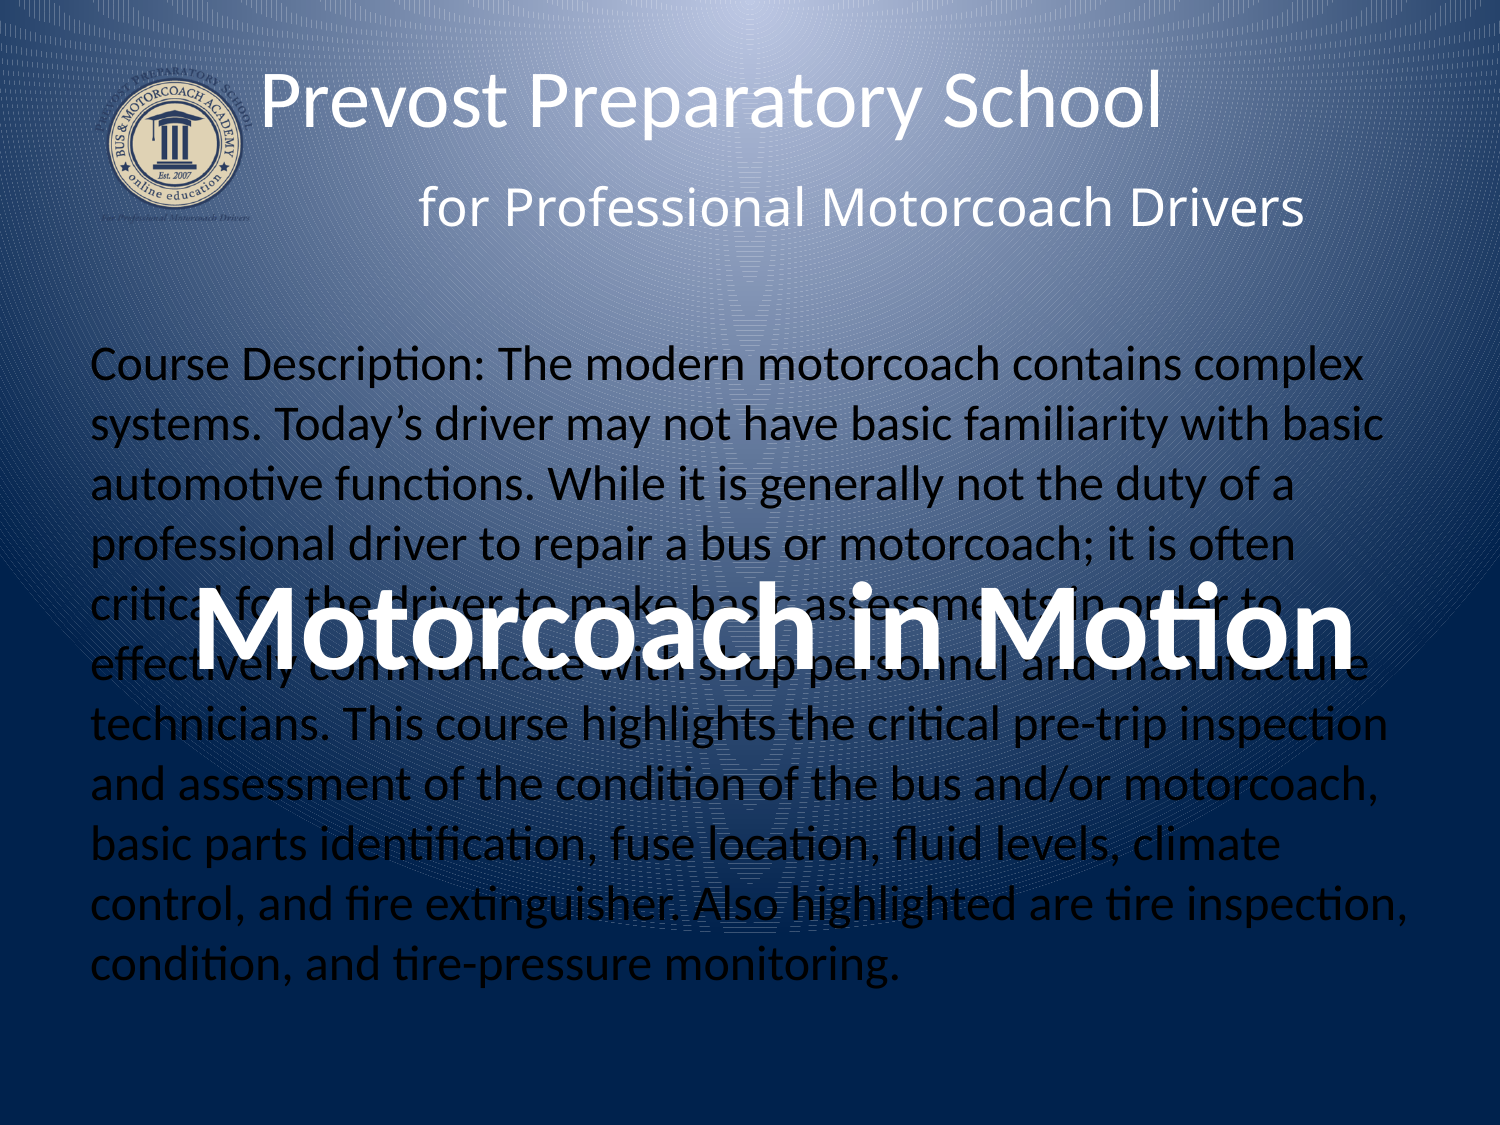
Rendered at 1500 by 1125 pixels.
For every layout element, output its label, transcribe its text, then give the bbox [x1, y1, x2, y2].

text_box Motorcoach in Motion [87, 537, 1463, 703]
title Prevost Preparatory School for Professional Motorcoach Drivers [75, 16, 1425, 272]
list Course Description: The modern motorcoach contains complex systems. Today’s driver may not have basic familiarity with basic automotive functions. While it is generally not the duty of a professional driver to repair a bus or motorcoach; it is often critical for the driver to make basic assessments in order to effectively communicate with shop personnel and manufacture technicians. This course highlights the critical pre-trip inspection and assessment of the condition of the bus and/or motorcoach, basic parts identification, fuse location, fluid levels, climate control, and fire extinguisher. Also highlighted are tire inspection, condition, and tire-pressure monitoring. [75, 272, 1425, 1005]
picture [87, 62, 262, 226]
